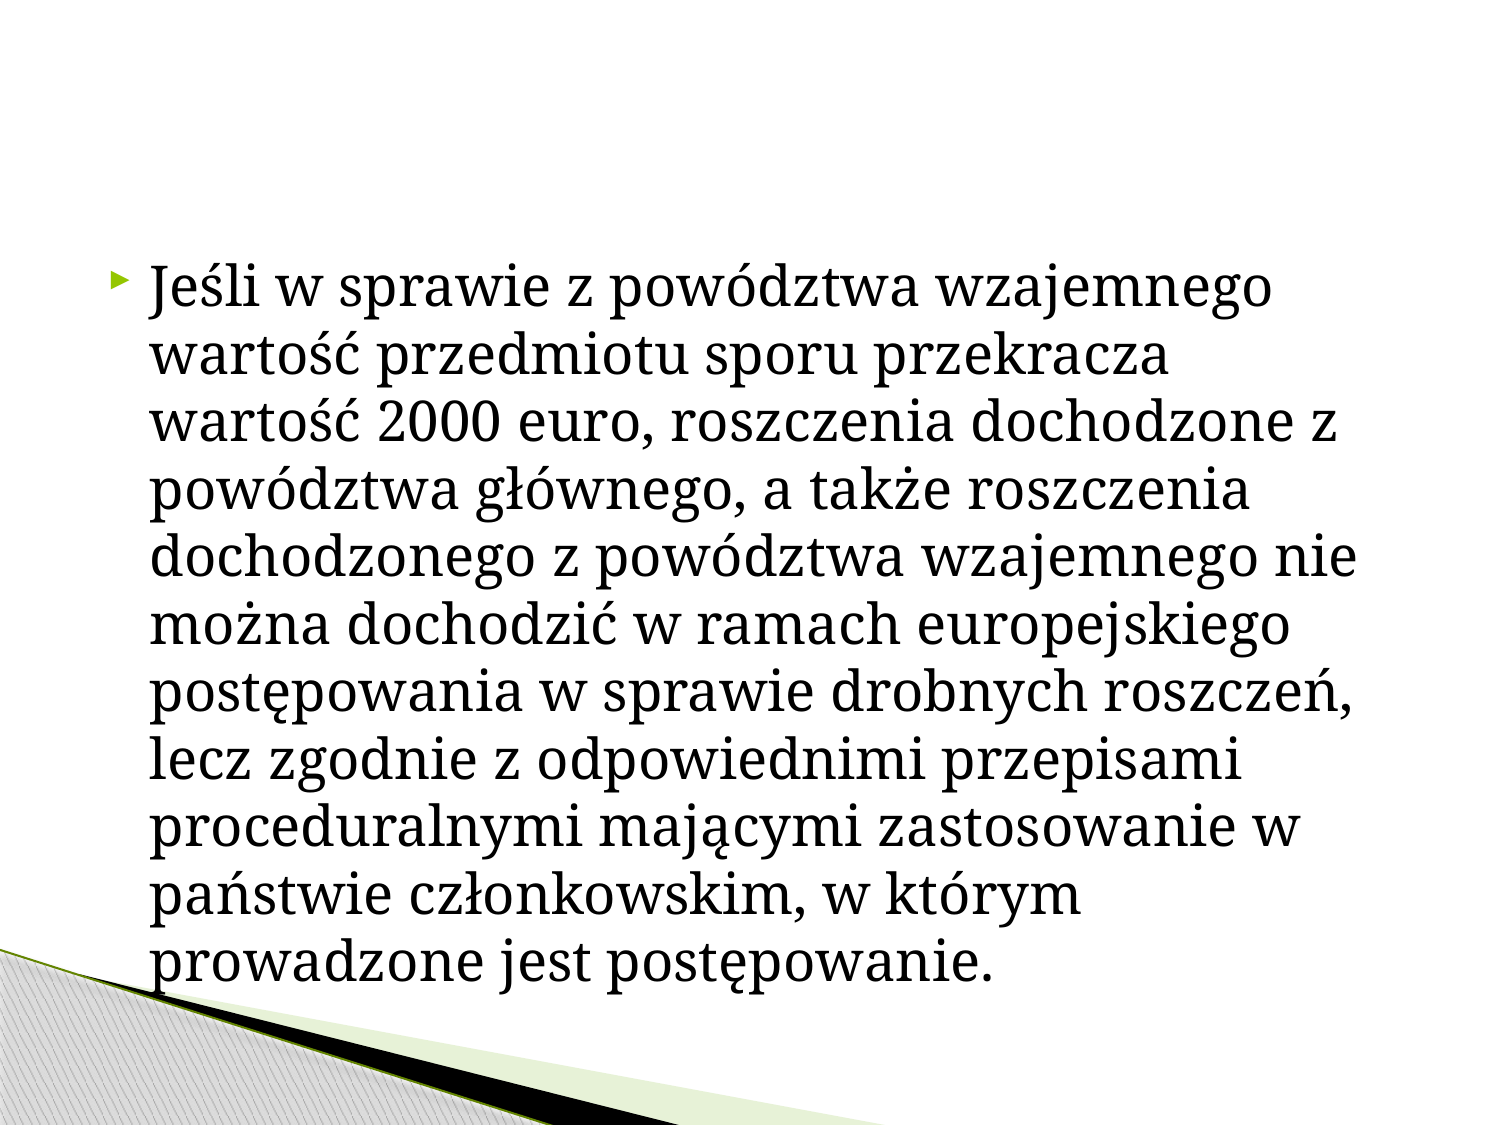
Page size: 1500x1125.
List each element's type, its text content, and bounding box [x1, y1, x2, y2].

list Jeśli w sprawie z powództwa wzajemnego wartość przedmiotu sporu przekracza wartość 2000 euro, roszczenia dochodzone z powództwa głównego, a także roszczenia dochodzonego z powództwa wzajemnego nie można dochodzić w ramach europejskiego postępowania w sprawie drobnych roszczeń, lecz zgodnie z odpowiednimi przepisami proceduralnymi mającymi zastosowanie w państwie członkowskim, w którym prowadzone jest postępowanie. [75, 243, 1425, 986]
